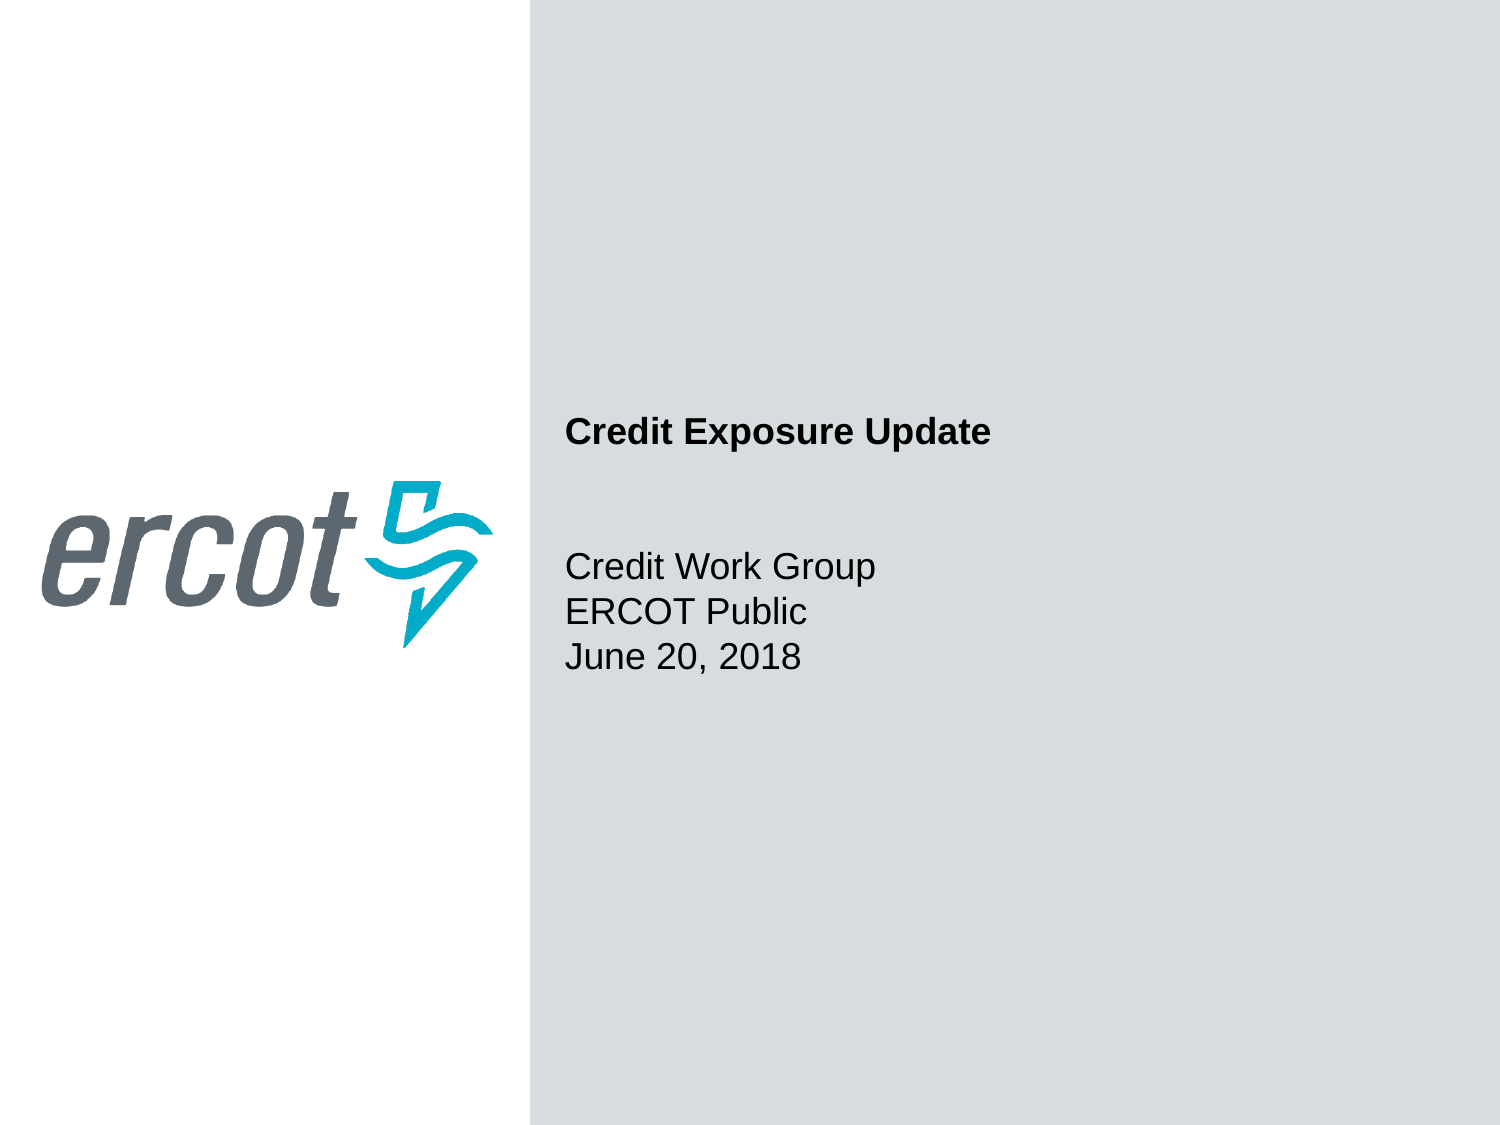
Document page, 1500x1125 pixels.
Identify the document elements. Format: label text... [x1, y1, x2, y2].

text_box Credit Exposure Update Credit Work Group ERCOT Public June 20, 2018 [549, 399, 1477, 685]
picture [32, 471, 501, 654]
